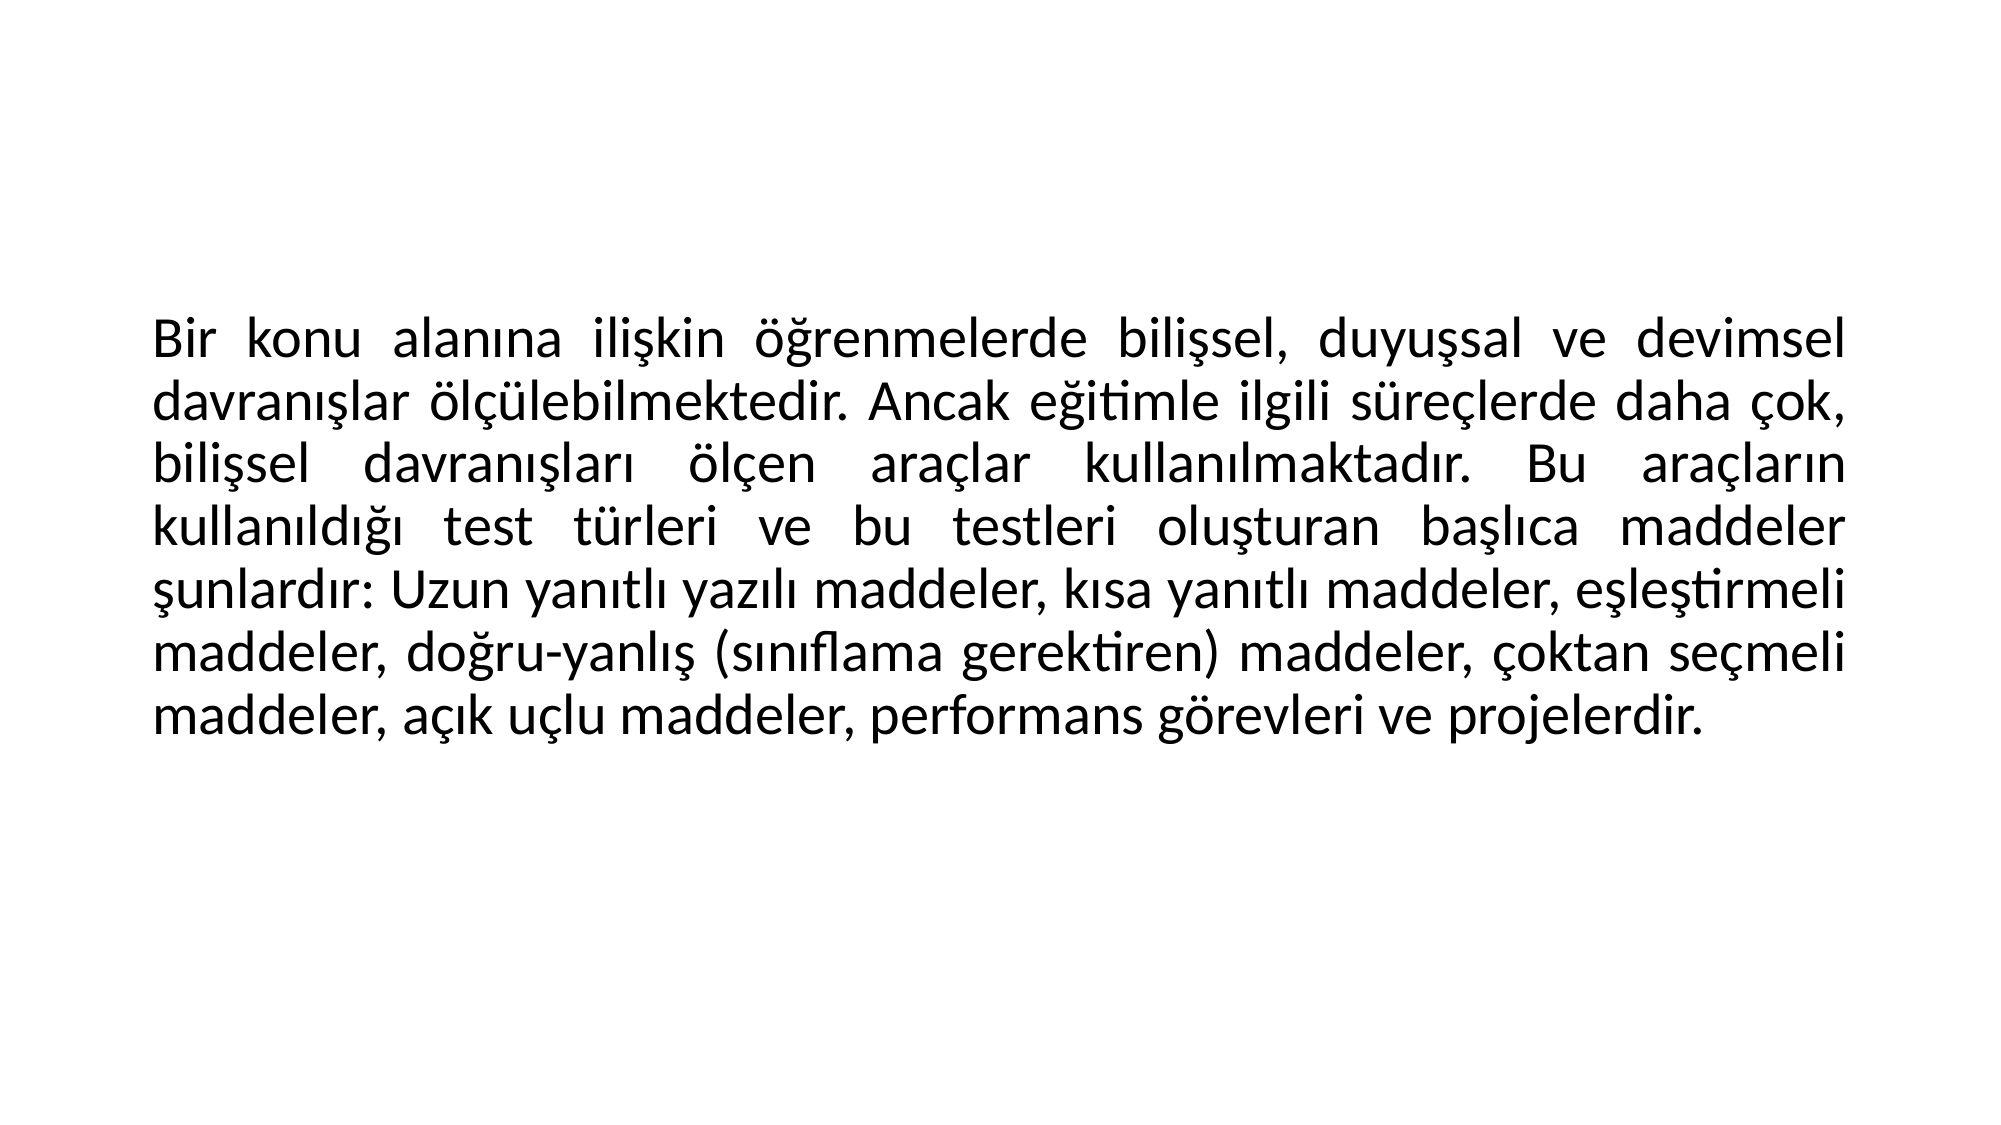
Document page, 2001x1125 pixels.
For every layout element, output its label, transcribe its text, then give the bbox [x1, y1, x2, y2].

list Bir konu alanına ilişkin öğrenmelerde bilişsel, duyuşsal ve devimsel davranışlar ölçülebilmektedir. Ancak eğitimle ilgili süreçlerde daha çok, bilişsel davranışları ölçen araçlar kullanılmaktadır. Bu araçların kullanıldığı test türleri ve bu testleri oluşturan başlıca maddeler şunlardır: Uzun yanıtlı yazılı maddeler, kısa yanıtlı maddeler, eşleştirmeli maddeler, doğru-yanlış (sınıflama gerektiren) maddeler, çoktan seçmeli maddeler, açık uçlu maddeler, performans görevleri ve projelerdir. [137, 299, 1863, 1014]
